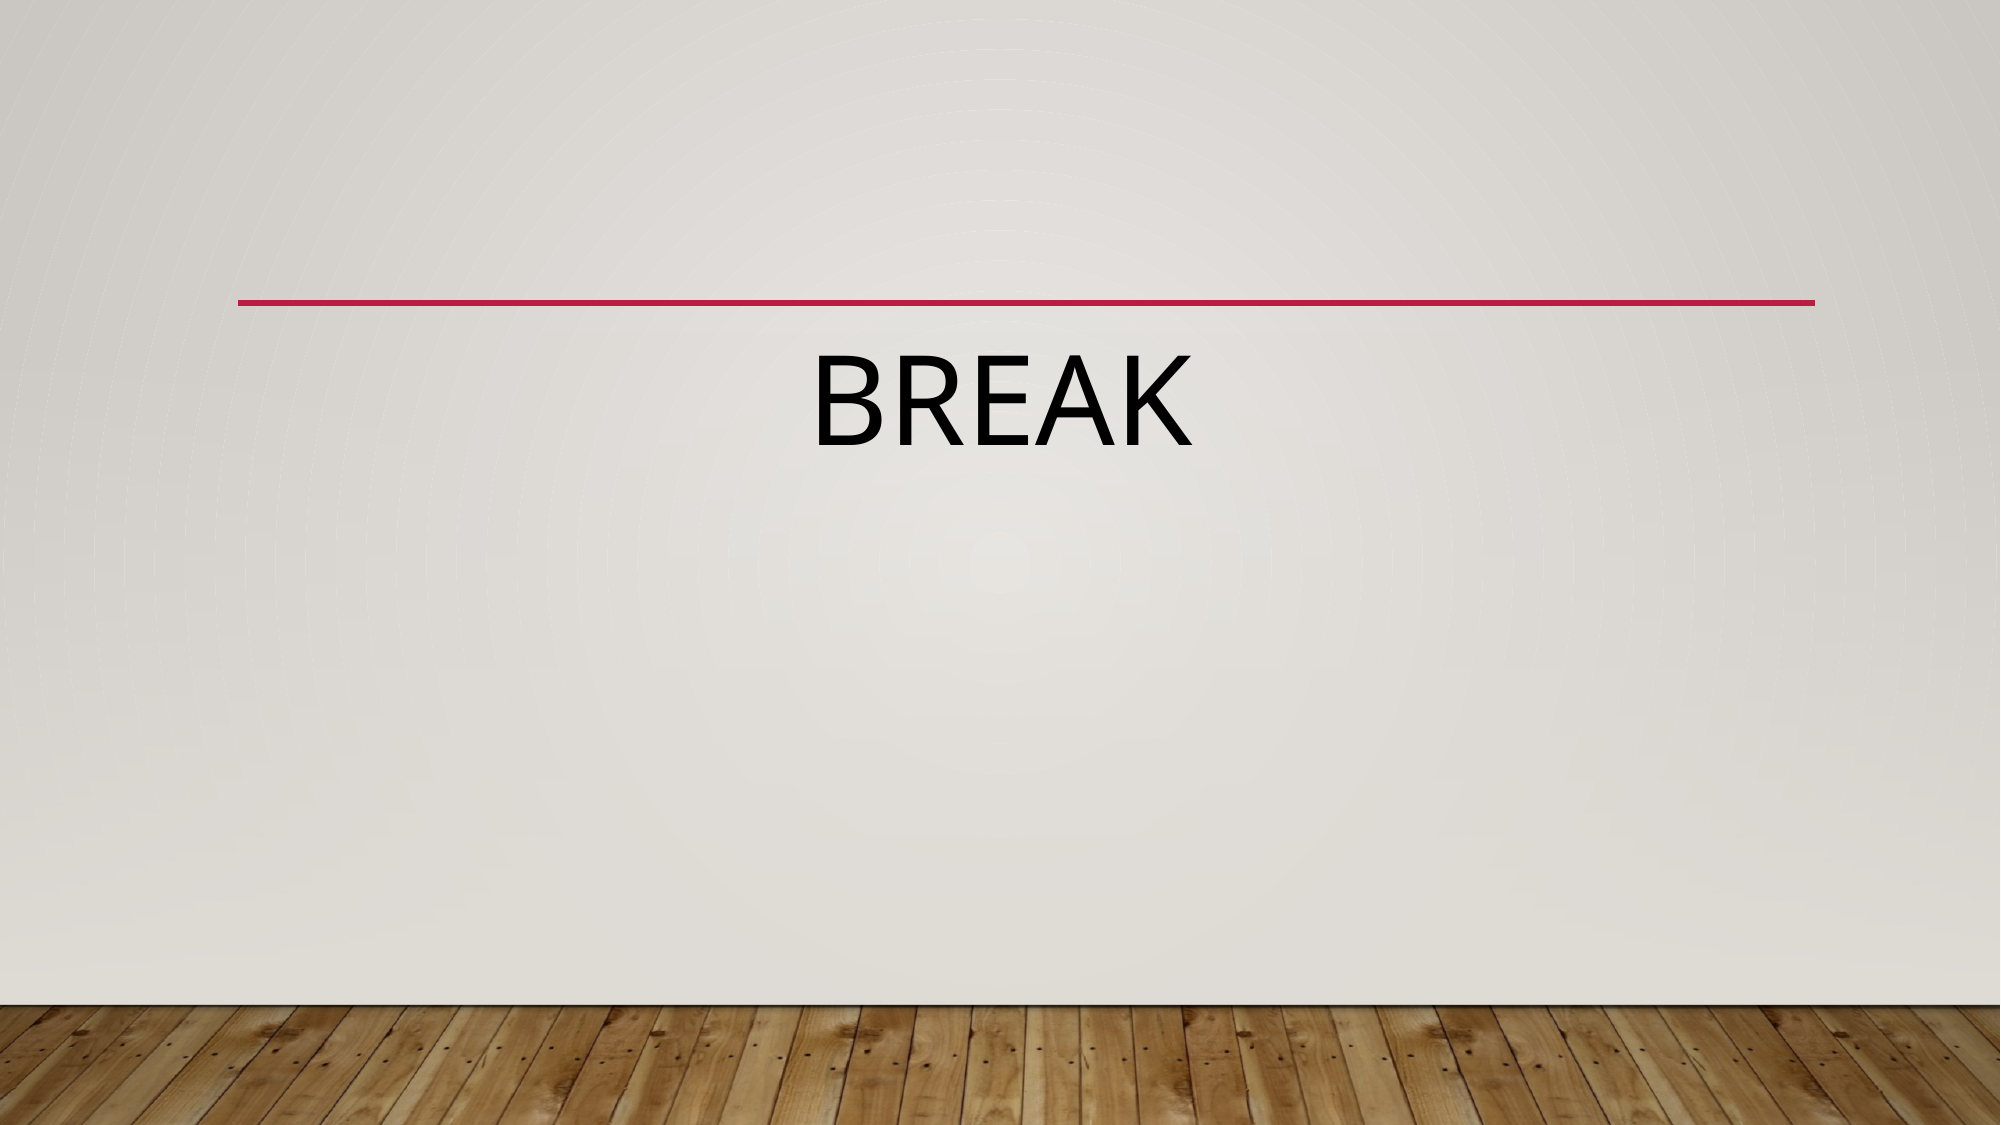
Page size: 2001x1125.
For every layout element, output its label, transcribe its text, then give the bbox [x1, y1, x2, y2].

picture [0, 1005, 2000, 1125]
title break [571, 330, 1429, 685]
